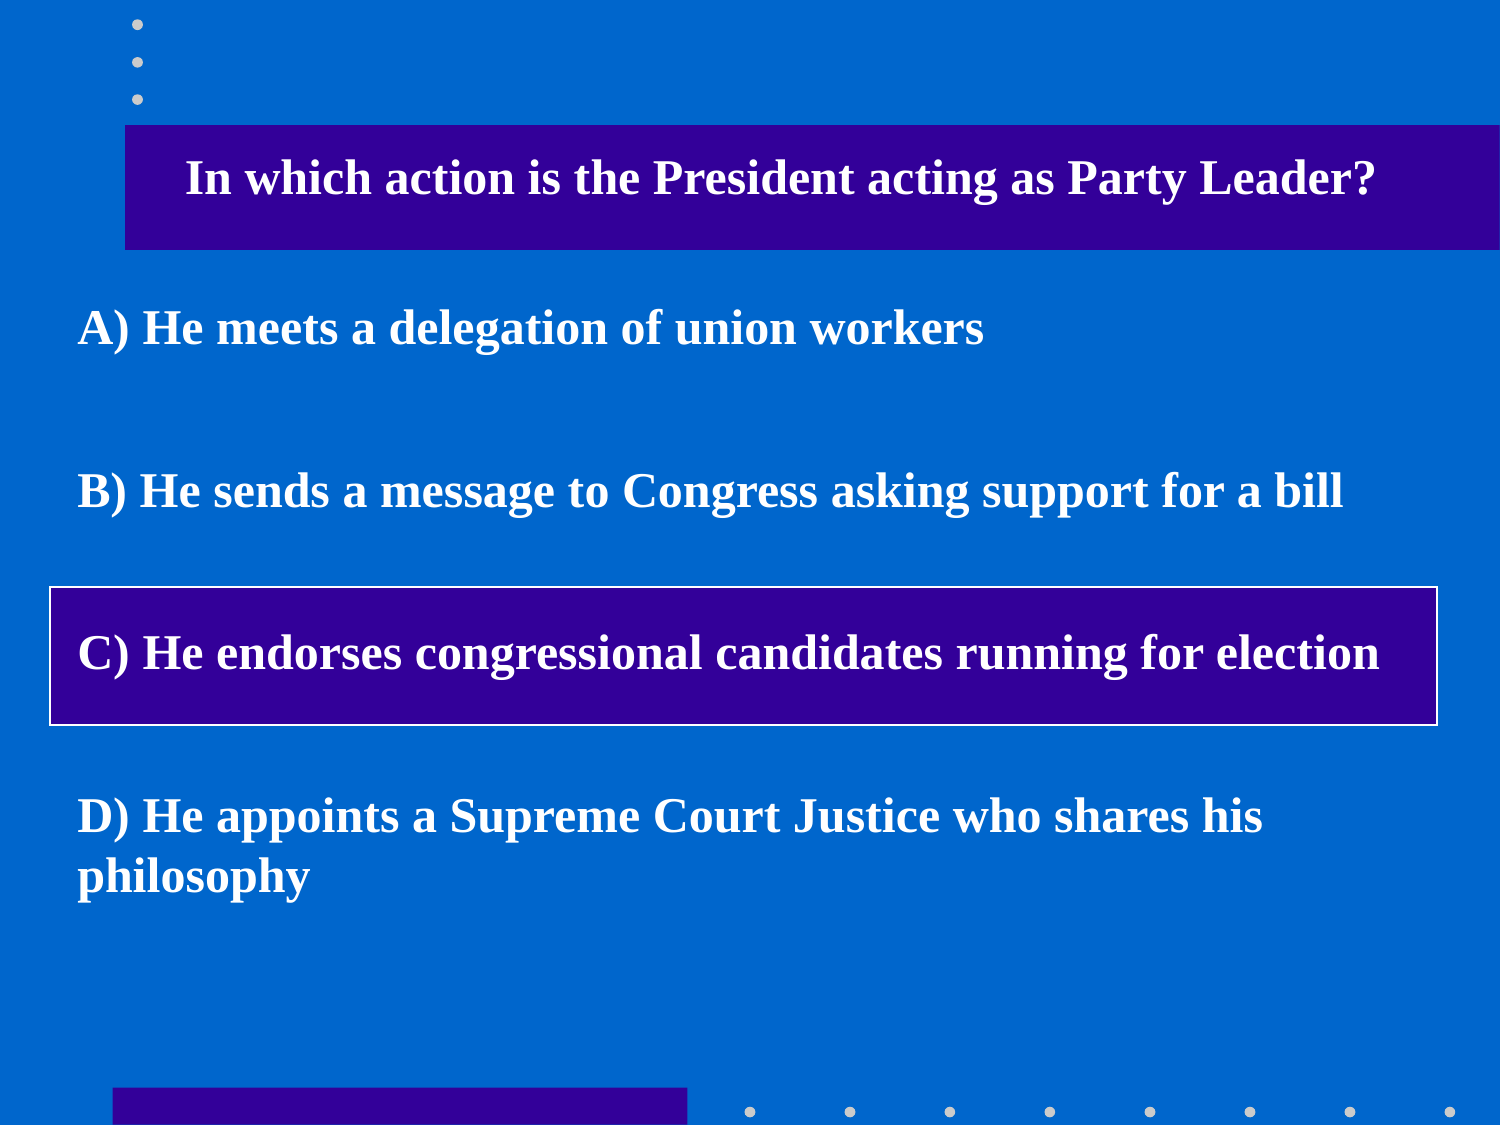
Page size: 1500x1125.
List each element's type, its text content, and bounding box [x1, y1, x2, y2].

text_box C) He endorses congressional candidates running for election [62, 612, 1438, 688]
text_box A) He meets a delegation of union workers [62, 287, 1463, 363]
text_box In which action is the President acting as Party Leader? [125, 137, 1438, 213]
text_box [50, 587, 1438, 725]
text_box D) He appoints a Supreme Court Justice who shares his philosophy [62, 774, 1438, 910]
text_box B) He sends a message to Congress asking support for a bill [62, 449, 1438, 525]
